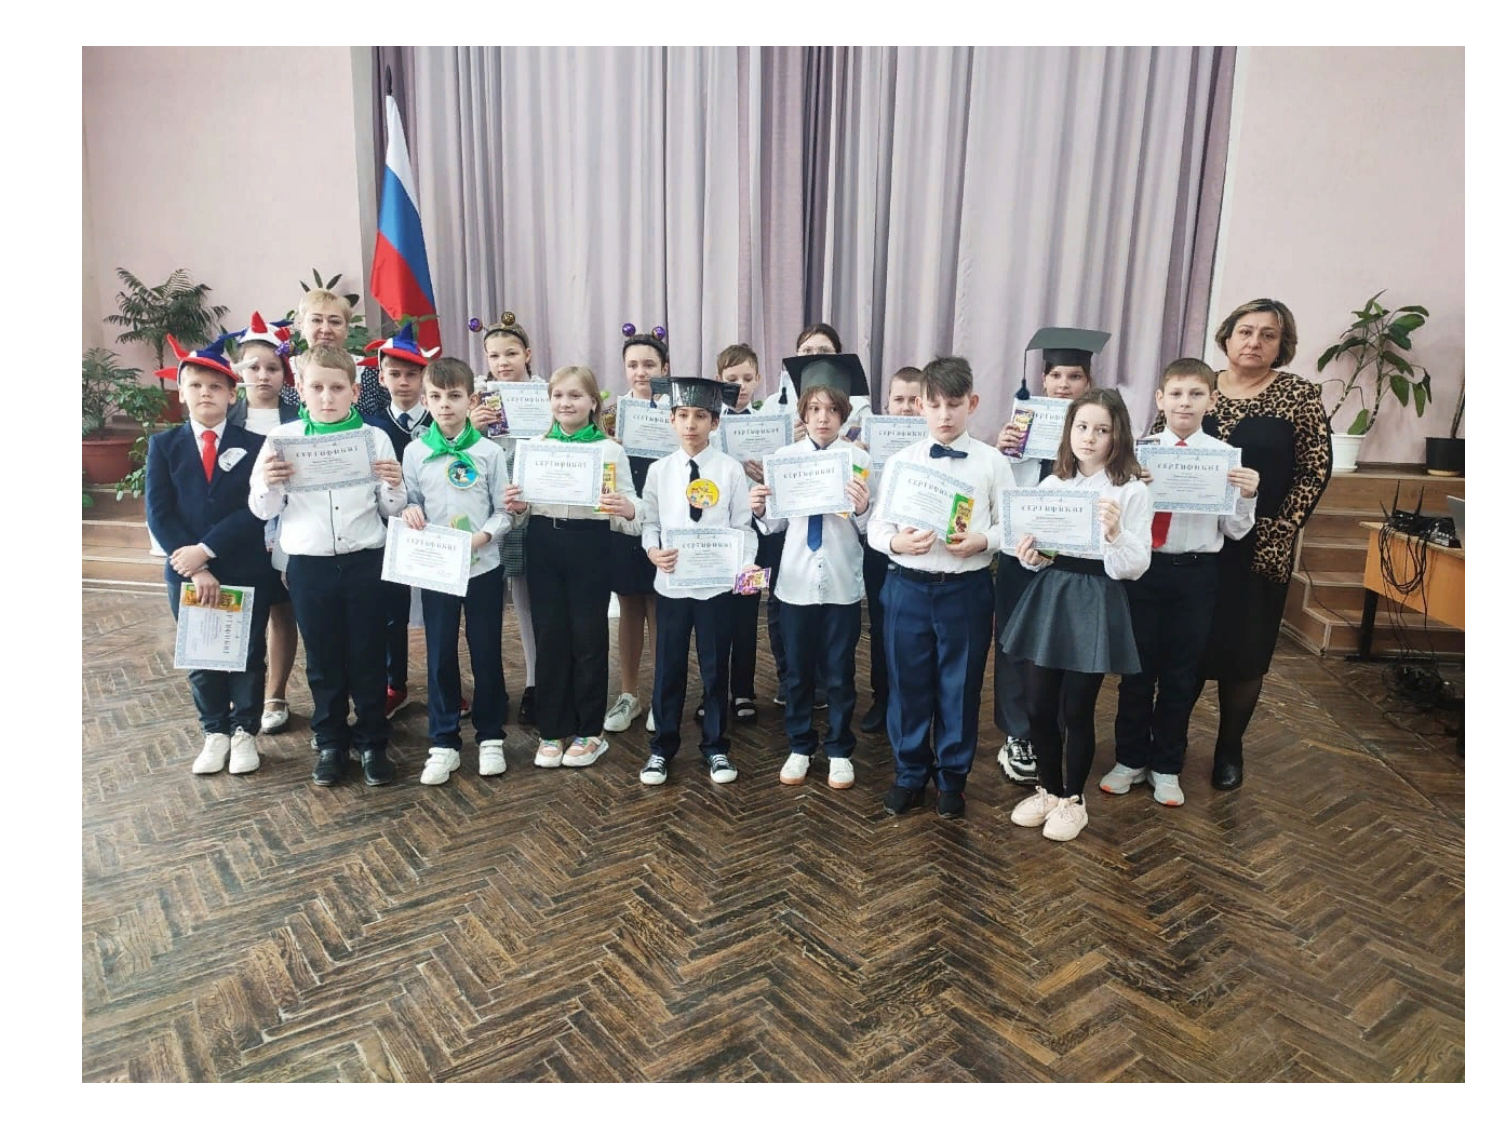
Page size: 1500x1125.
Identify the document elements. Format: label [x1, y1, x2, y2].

picture [81, 46, 1466, 1083]
